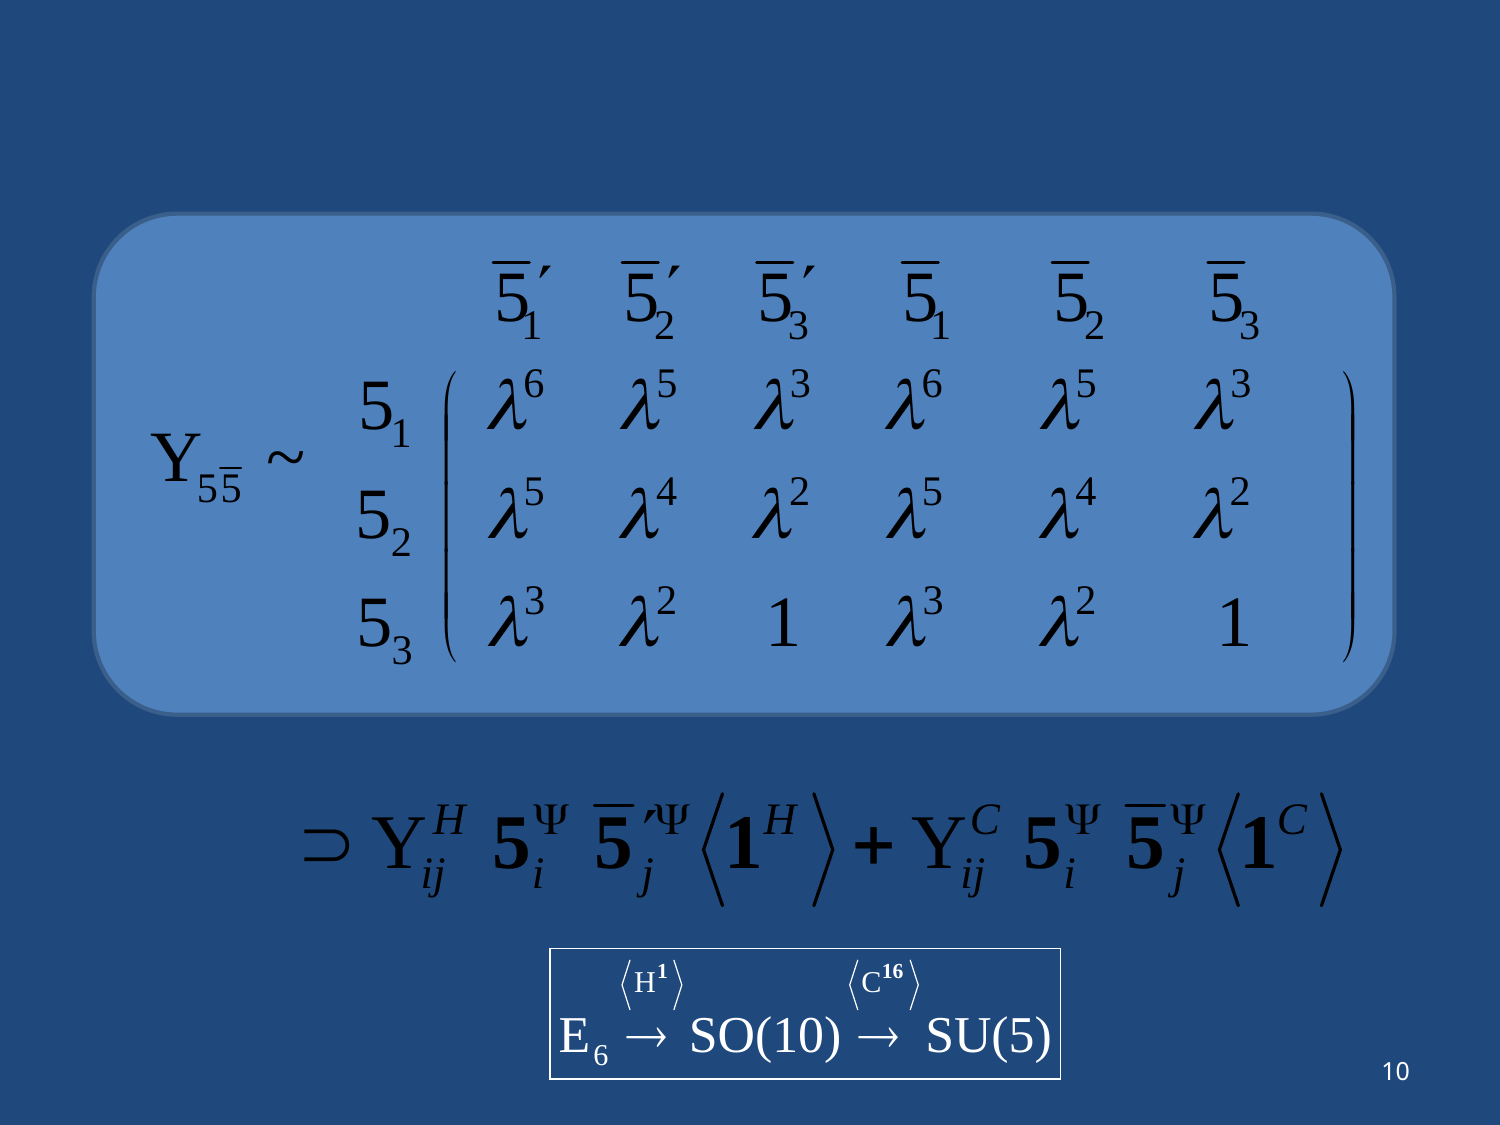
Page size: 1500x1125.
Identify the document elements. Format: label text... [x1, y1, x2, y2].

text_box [138, 245, 1292, 680]
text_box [283, 778, 1361, 921]
picture [550, 948, 1061, 1079]
text_box [91, 211, 1397, 717]
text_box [1296, 354, 1372, 680]
slide_number 10 [1074, 1042, 1425, 1103]
